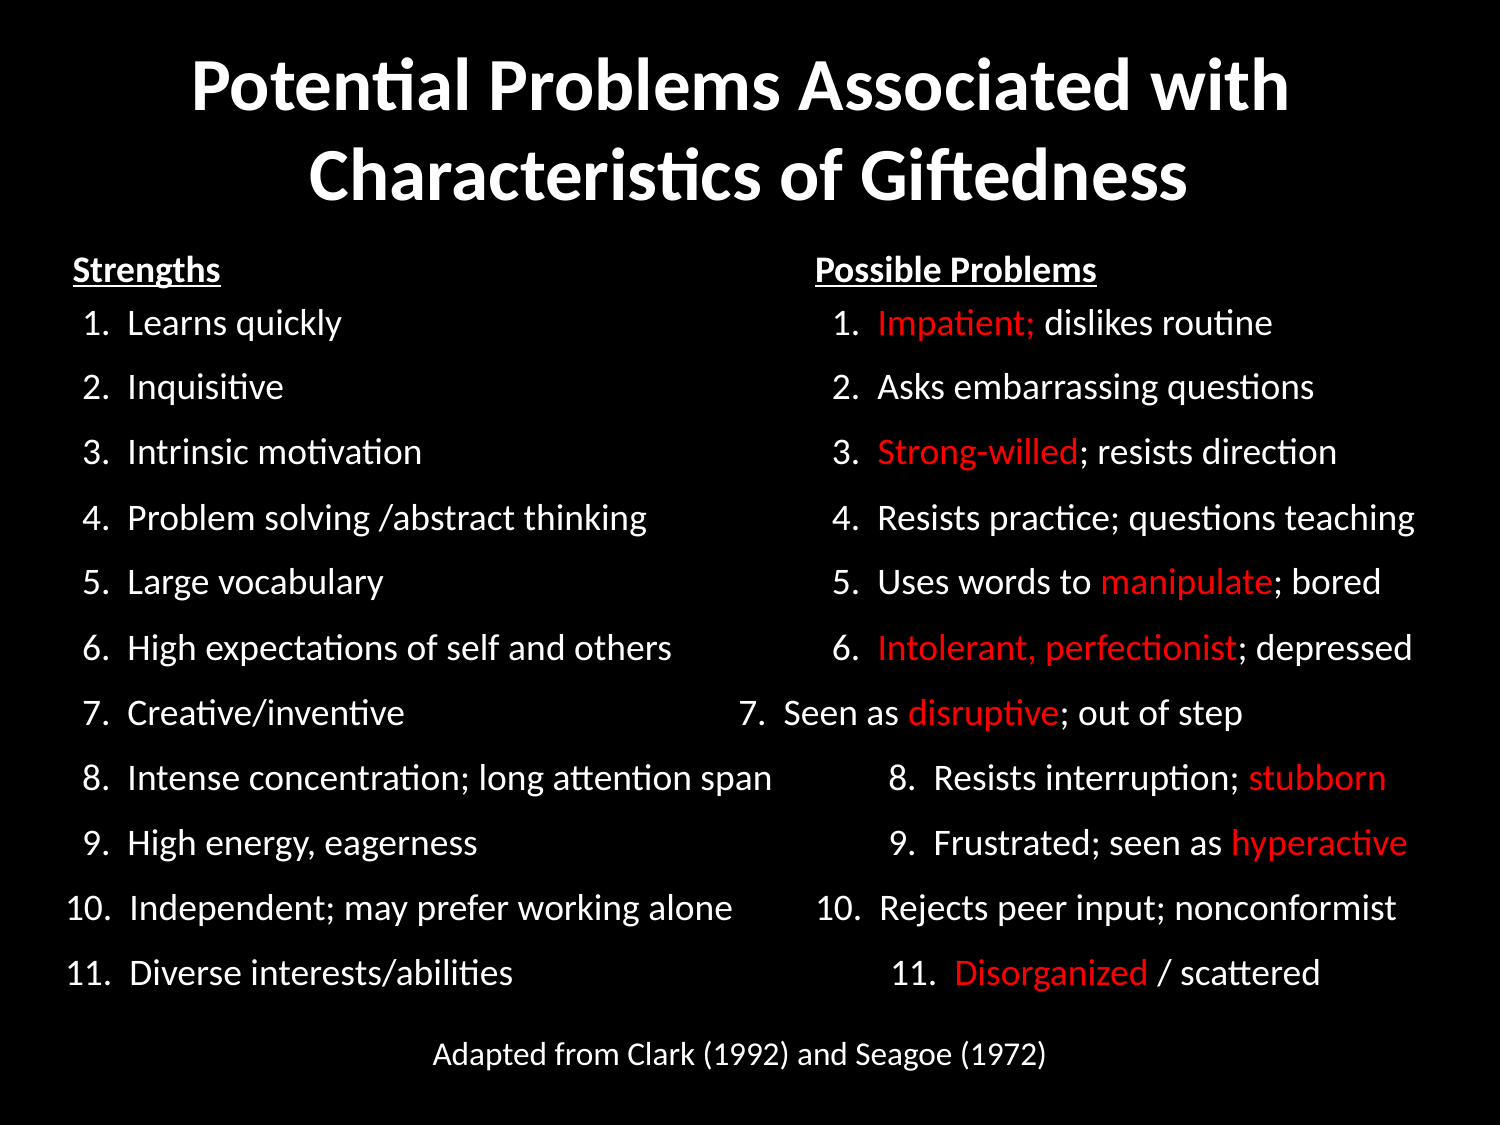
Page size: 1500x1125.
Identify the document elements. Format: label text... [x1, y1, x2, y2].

title Potential Problems Associated with Characteristics of Giftedness [37, 24, 1463, 225]
list Strengths Possible Problems 1. Learns quickly 1. Impatient; dislikes routine 2. Inquisitive 2. Asks embarrassing questions 3. Intrinsic motivation 3. Strong-willed; resists direction 4. Problem solving /abstract thinking 4. Resists practice; questions teaching 5. Large vocabulary 5. Uses words to manipulate; bored 6. High expectations of self and others 6. Intolerant, perfectionist; depressed 7. Creative/inventive 7. Seen as disruptive; out of step 8. Intense concentration; long attention span 8. Resists interruption; stubborn 9. High energy, eagerness 9. Frustrated; seen as hyperactive 10. Independent; may prefer working alone 10. Rejects peer input; nonconformist 11. Diverse interests/abilities 11. Disorganized / scattered Adapted from Clark (1992) and Seagoe (1972) [50, 237, 1438, 1100]
